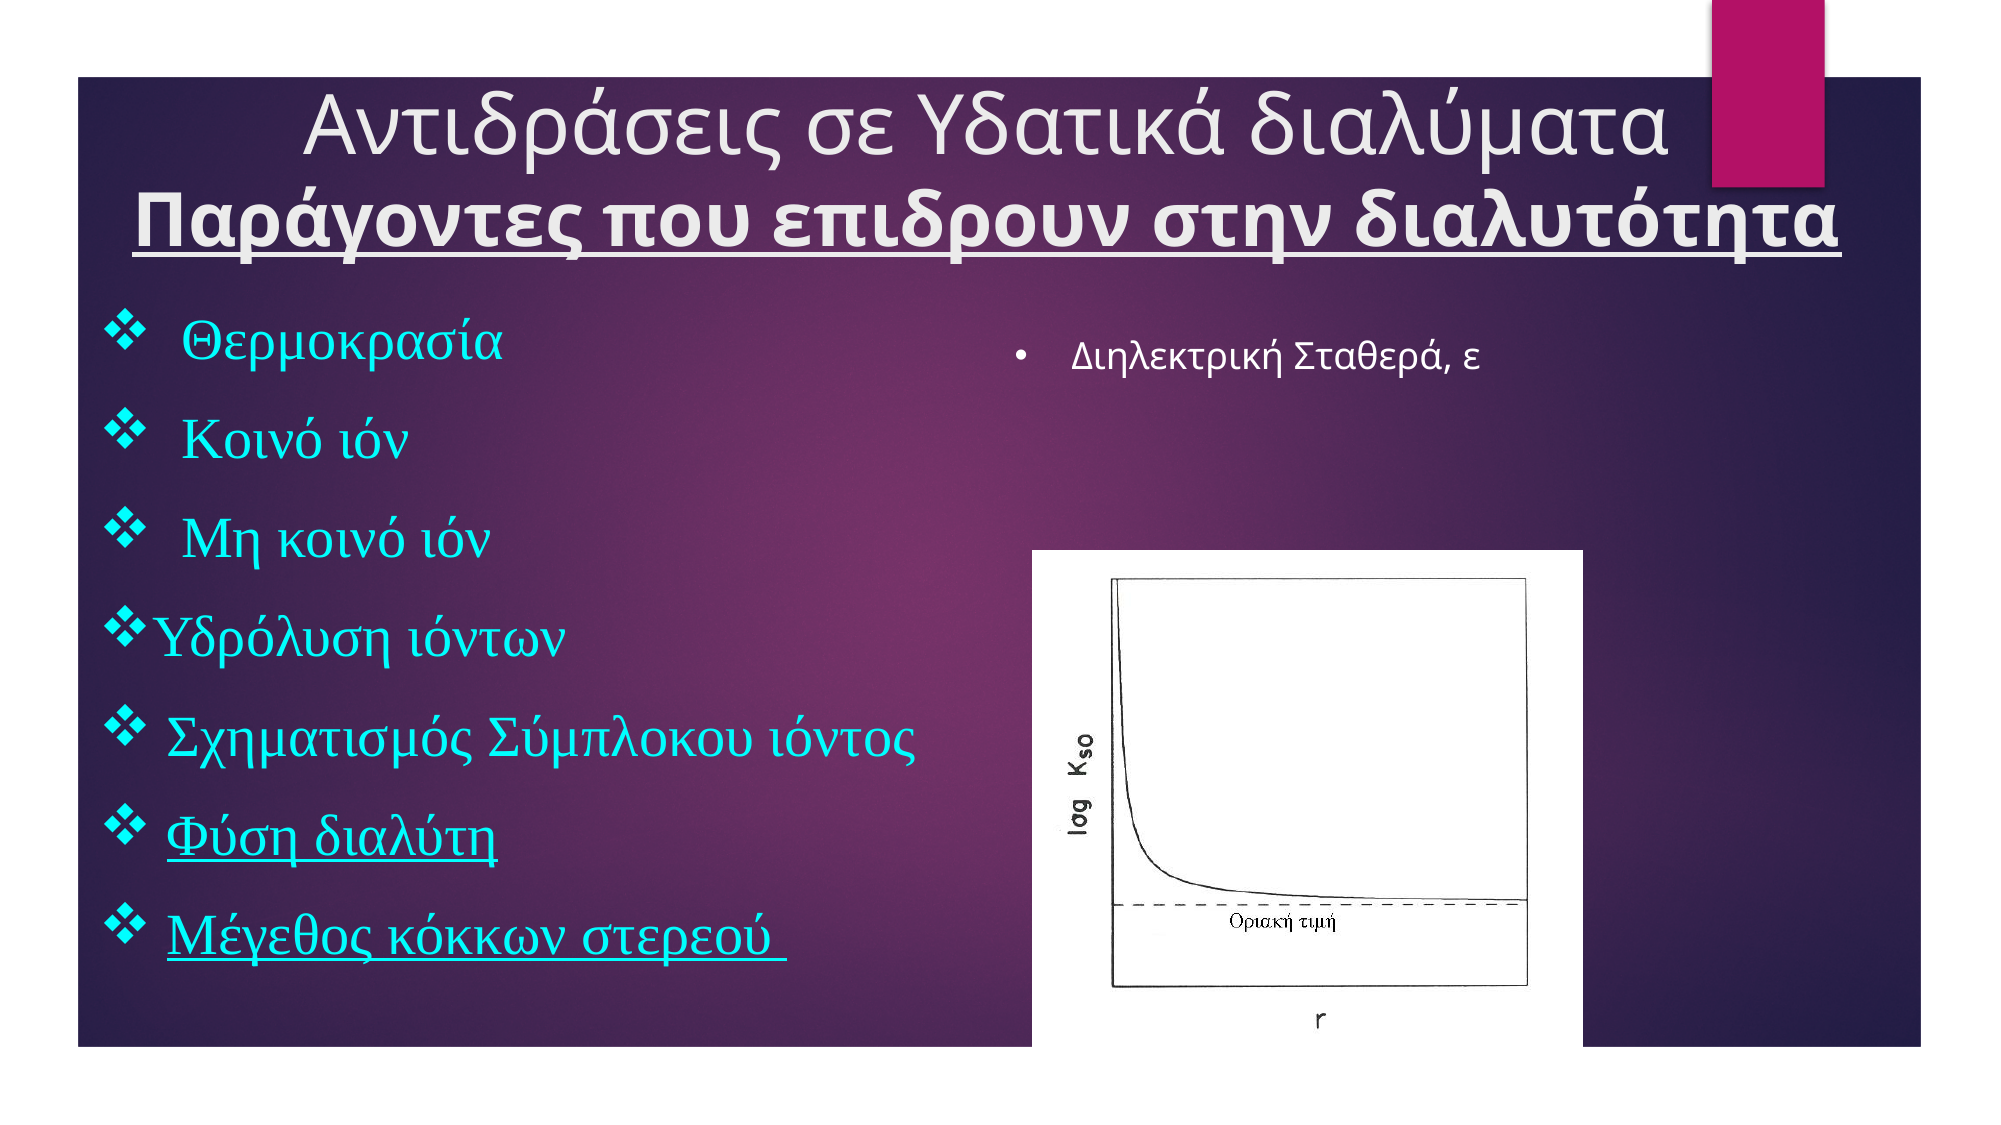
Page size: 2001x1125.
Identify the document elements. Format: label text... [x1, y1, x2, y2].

text_box Θερμοκρασία Κοινό ιόν Μη κοινό ιόν Υδρόλυση ιόντων Σχηματισμός Σύμπλοκου ιόντος Φύση διαλύτη Μέγεθος κόκκων στερεού [84, 293, 938, 974]
picture [1032, 550, 1583, 1048]
title Αντιδράσεις σε Υδατικά διαλύματα Παράγοντες που επιδρουν στην διαλυτότητα [84, 77, 1890, 269]
